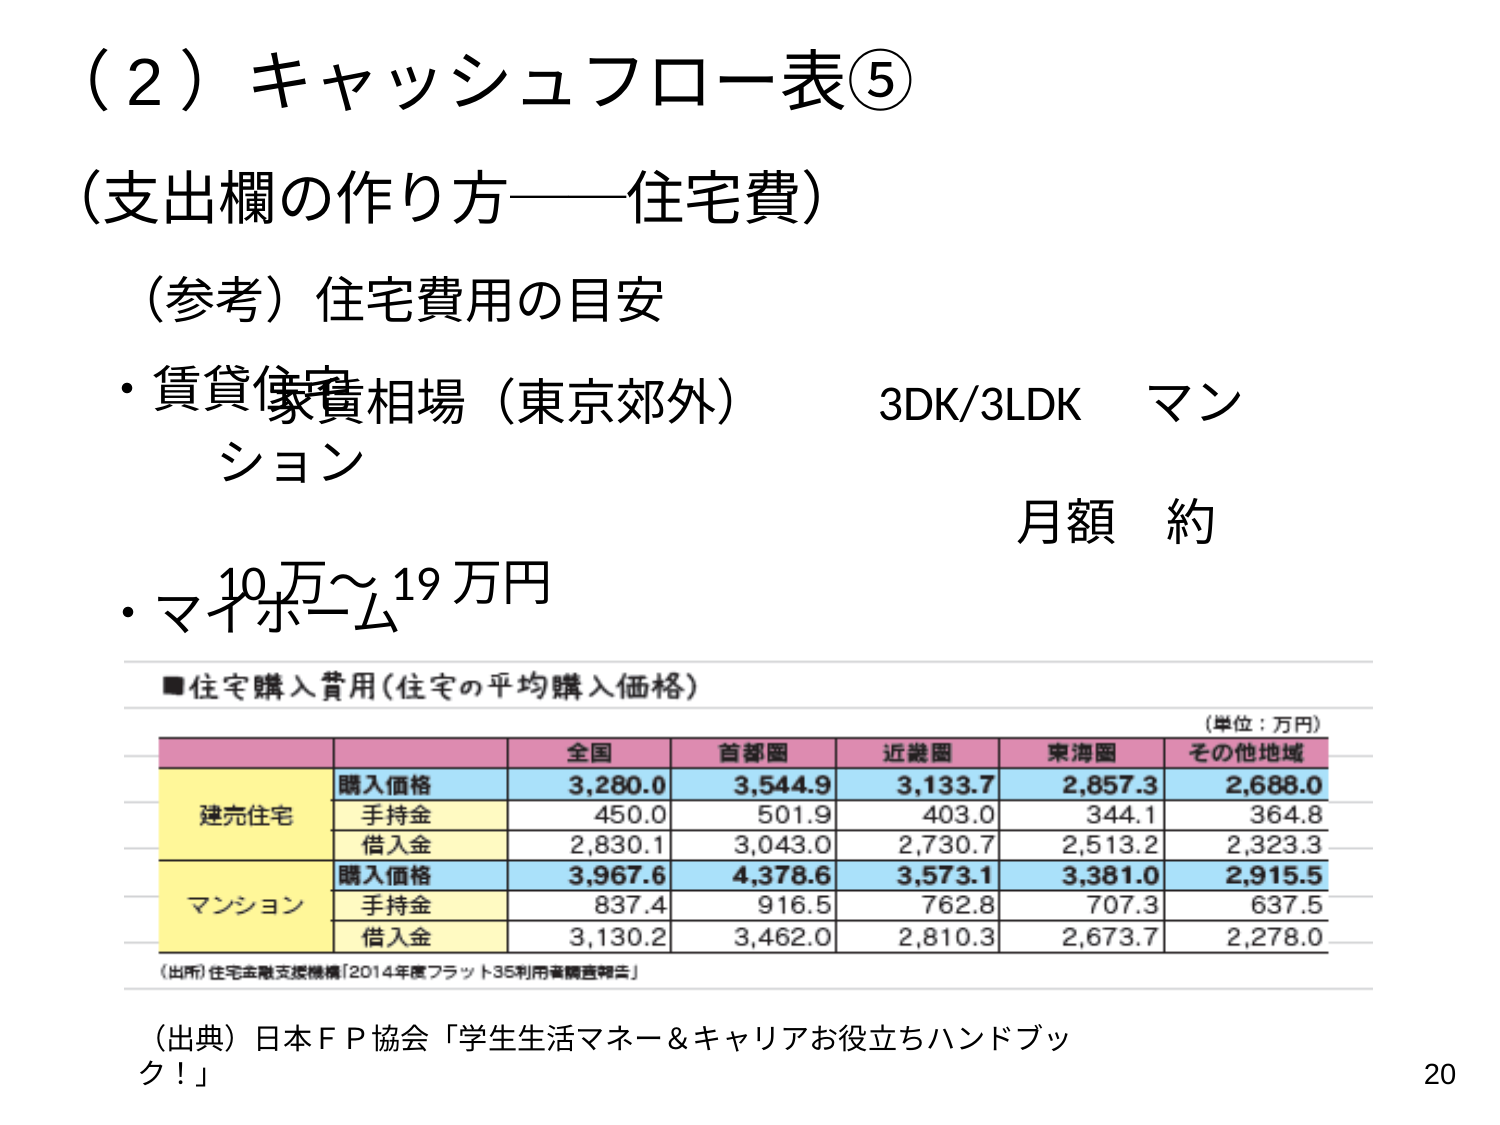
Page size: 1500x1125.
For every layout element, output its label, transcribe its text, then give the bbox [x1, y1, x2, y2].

text_box （出典）日本ＦＰ協会「学生生活マネー＆キャリアお役立ちハンドブック！」 [122, 1013, 1117, 1098]
slide_number 20 [1133, 1042, 1472, 1103]
text_box 家賃相場（東京郊外） 3DK/3LDK マンション 月額 約10万～19万円 [200, 405, 1289, 575]
picture [123, 650, 1373, 1000]
text_box （支出欄の作り方──住宅費） [29, 153, 1472, 239]
list （参考）住宅費用の目安 [0, 255, 1500, 350]
text_box ・賃貸住宅 [88, 349, 735, 425]
text_box ・マイホーム [88, 574, 735, 649]
text_box （2）キャッシュフロー表⑤ [29, 30, 1388, 127]
